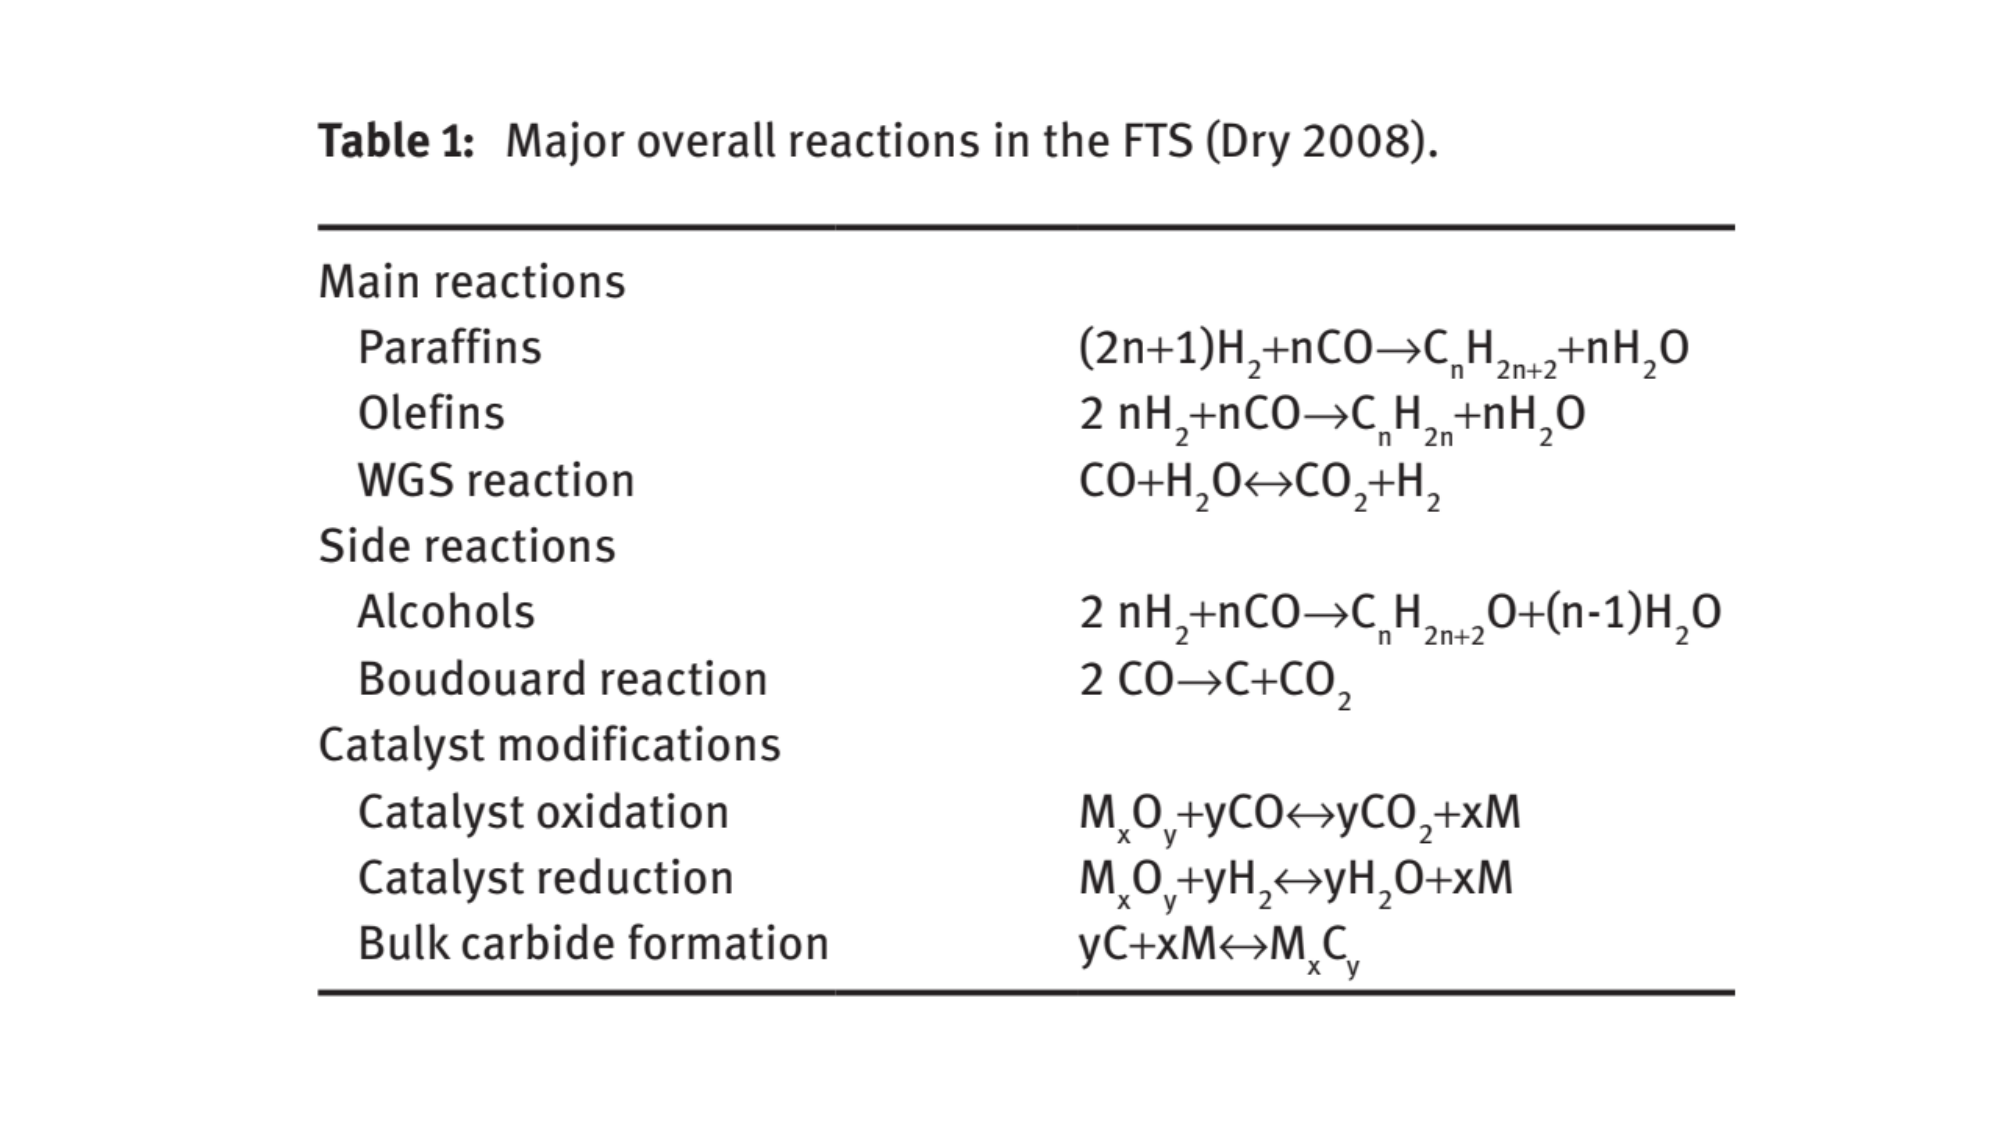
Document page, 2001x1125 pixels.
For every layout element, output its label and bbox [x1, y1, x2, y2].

picture [249, 88, 1751, 1036]
